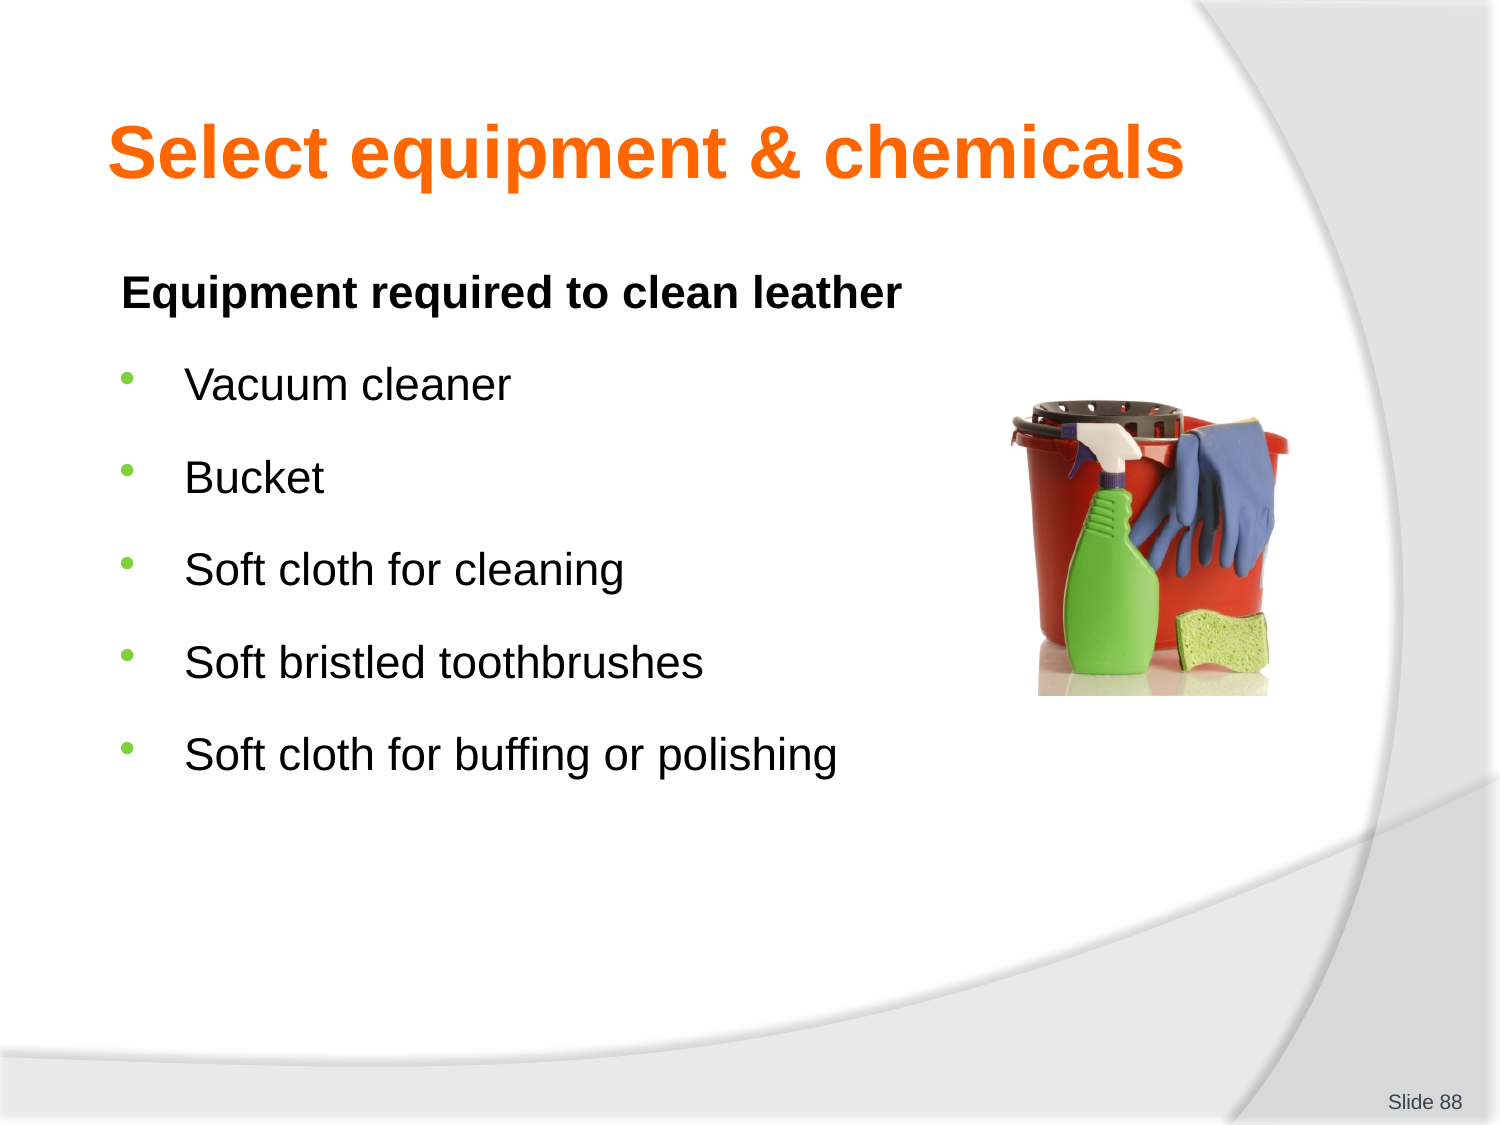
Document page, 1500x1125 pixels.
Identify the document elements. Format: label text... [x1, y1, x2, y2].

list Equipment required to clean leather Vacuum cleaner Bucket Soft cloth for cleaning Soft bristled toothbrushes Soft cloth for buffing or polishing [100, 255, 1326, 1125]
picture [995, 386, 1306, 696]
title Select equipment & chemicals [100, 54, 1412, 243]
slide_number Slide 88 [1337, 1053, 1463, 1114]
